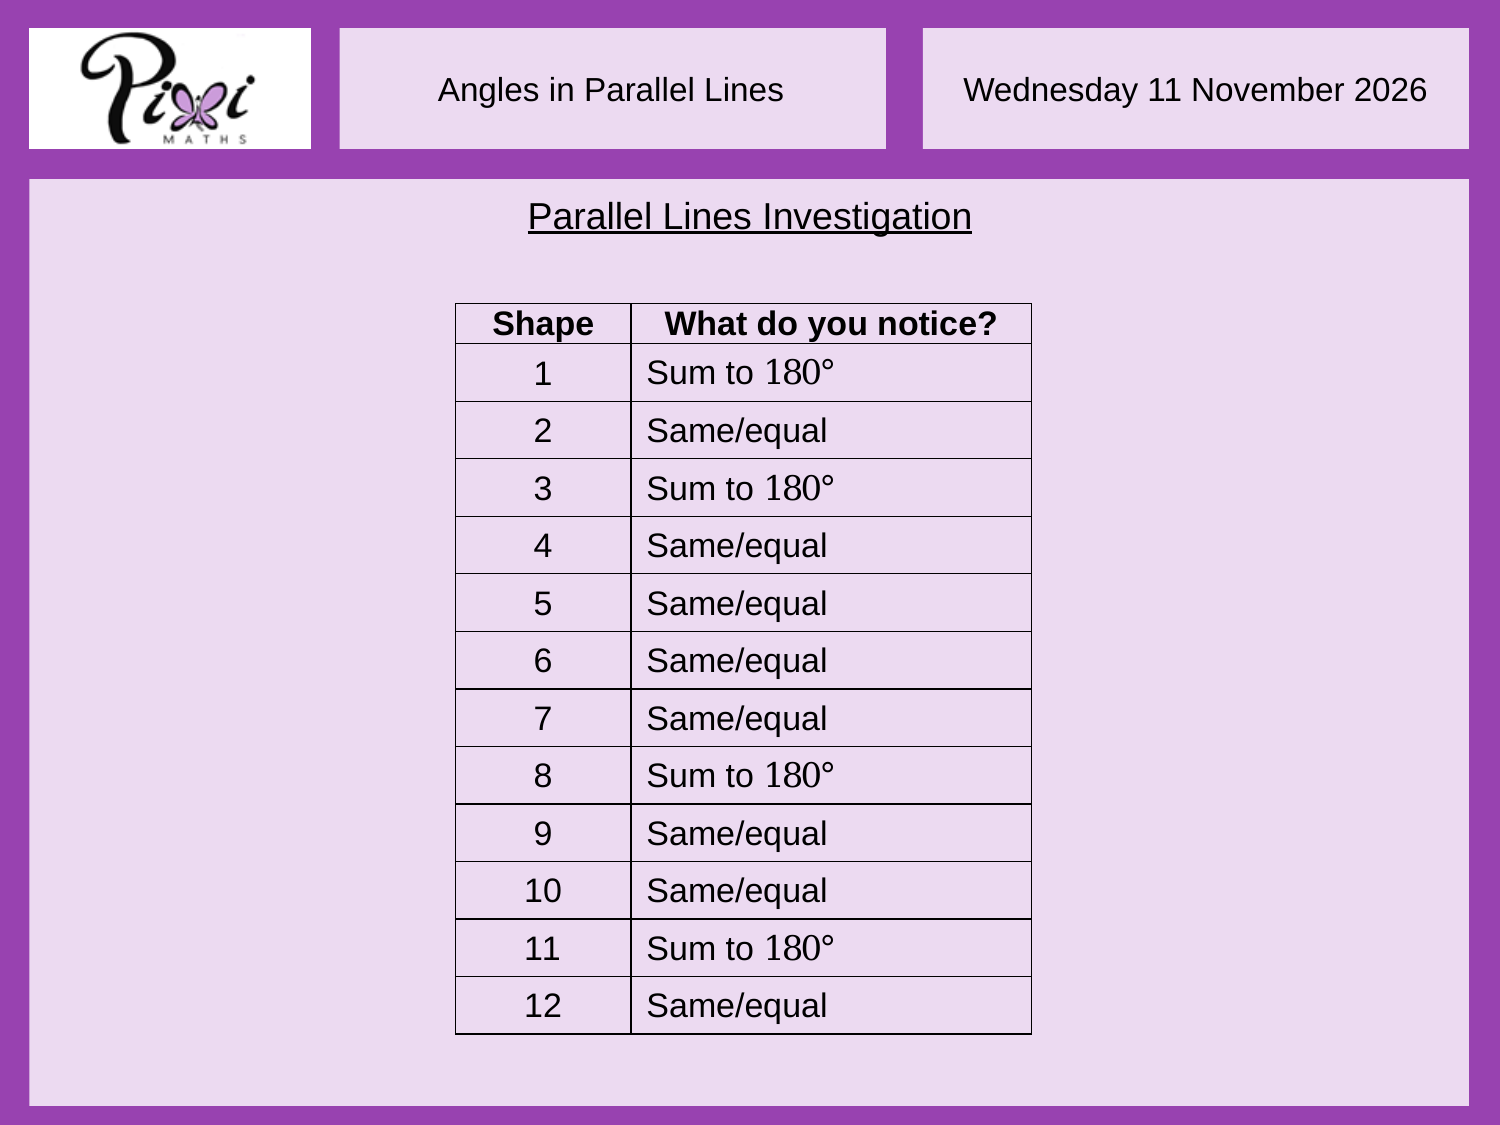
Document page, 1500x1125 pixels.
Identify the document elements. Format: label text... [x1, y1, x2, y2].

text_box Parallel Lines Investigation [41, 184, 1459, 245]
picture [0, 0, 1500, 1125]
